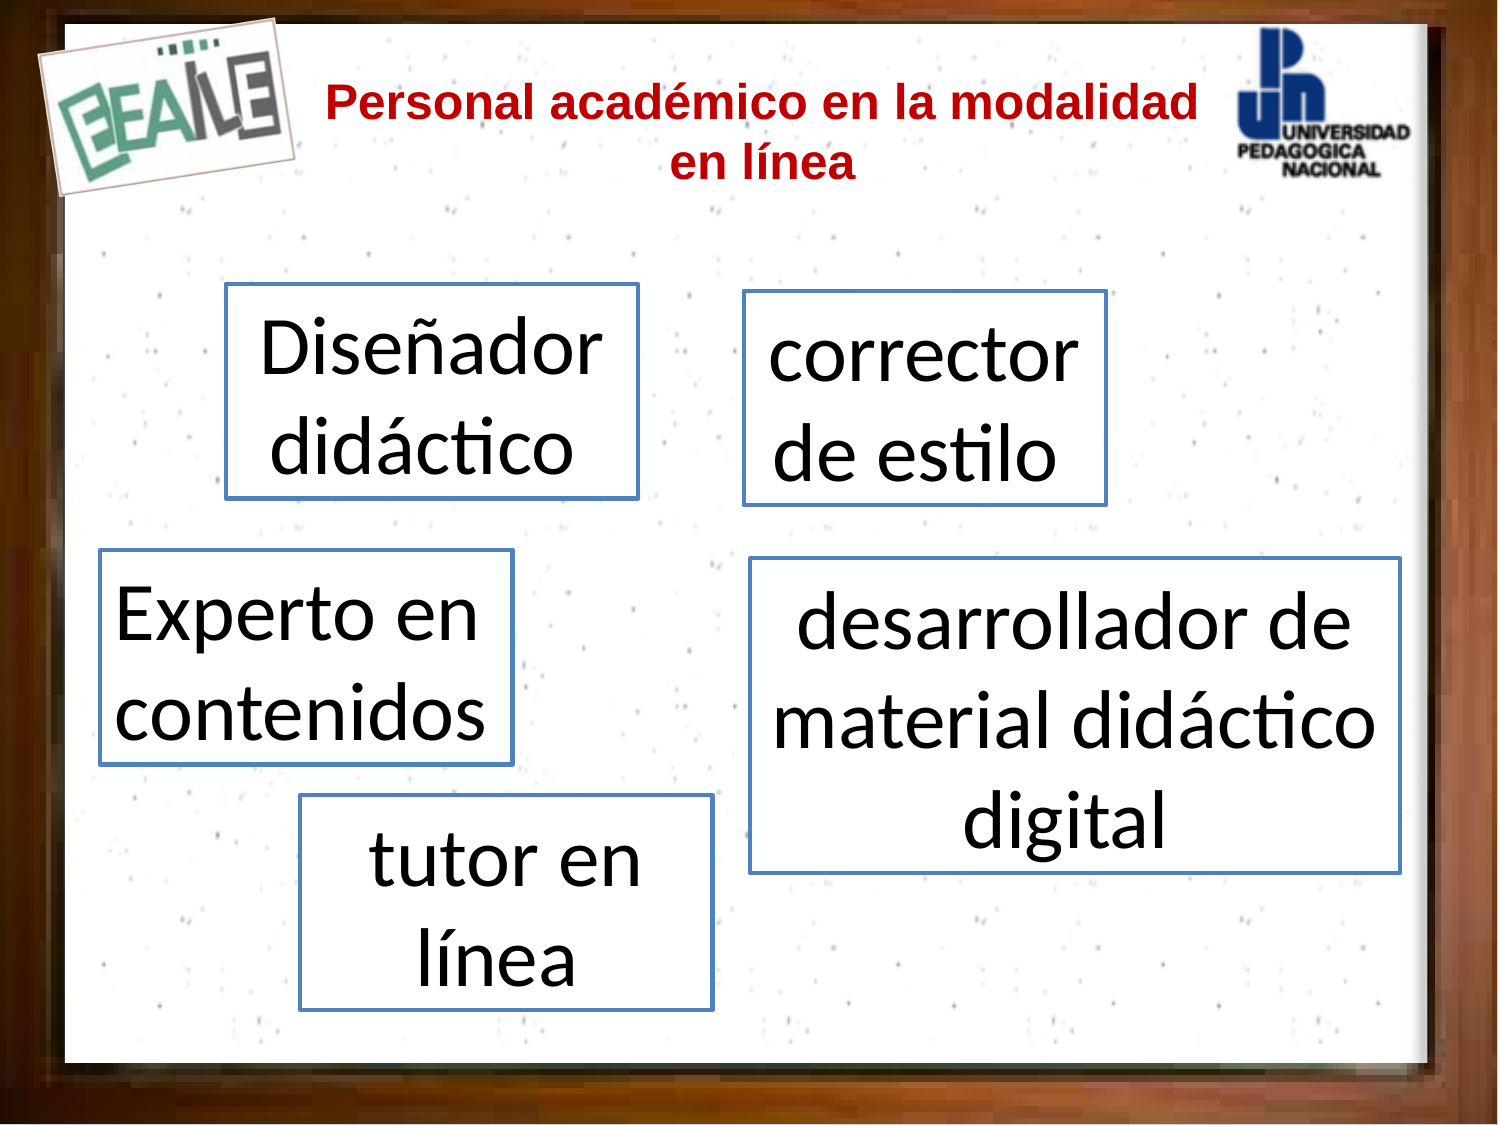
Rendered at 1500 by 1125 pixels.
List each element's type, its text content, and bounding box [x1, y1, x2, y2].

text_box desarrollador de material didáctico digital [748, 556, 1402, 875]
text_box corrector de estilo [742, 289, 1108, 507]
text_box Personal académico en la modalidad en línea [287, 62, 1238, 198]
text_box Diseñador didáctico [224, 282, 640, 501]
text_box tutor en línea [298, 793, 715, 1012]
picture [0, 0, 1497, 1124]
text_box Experto en contenidos [98, 548, 515, 767]
